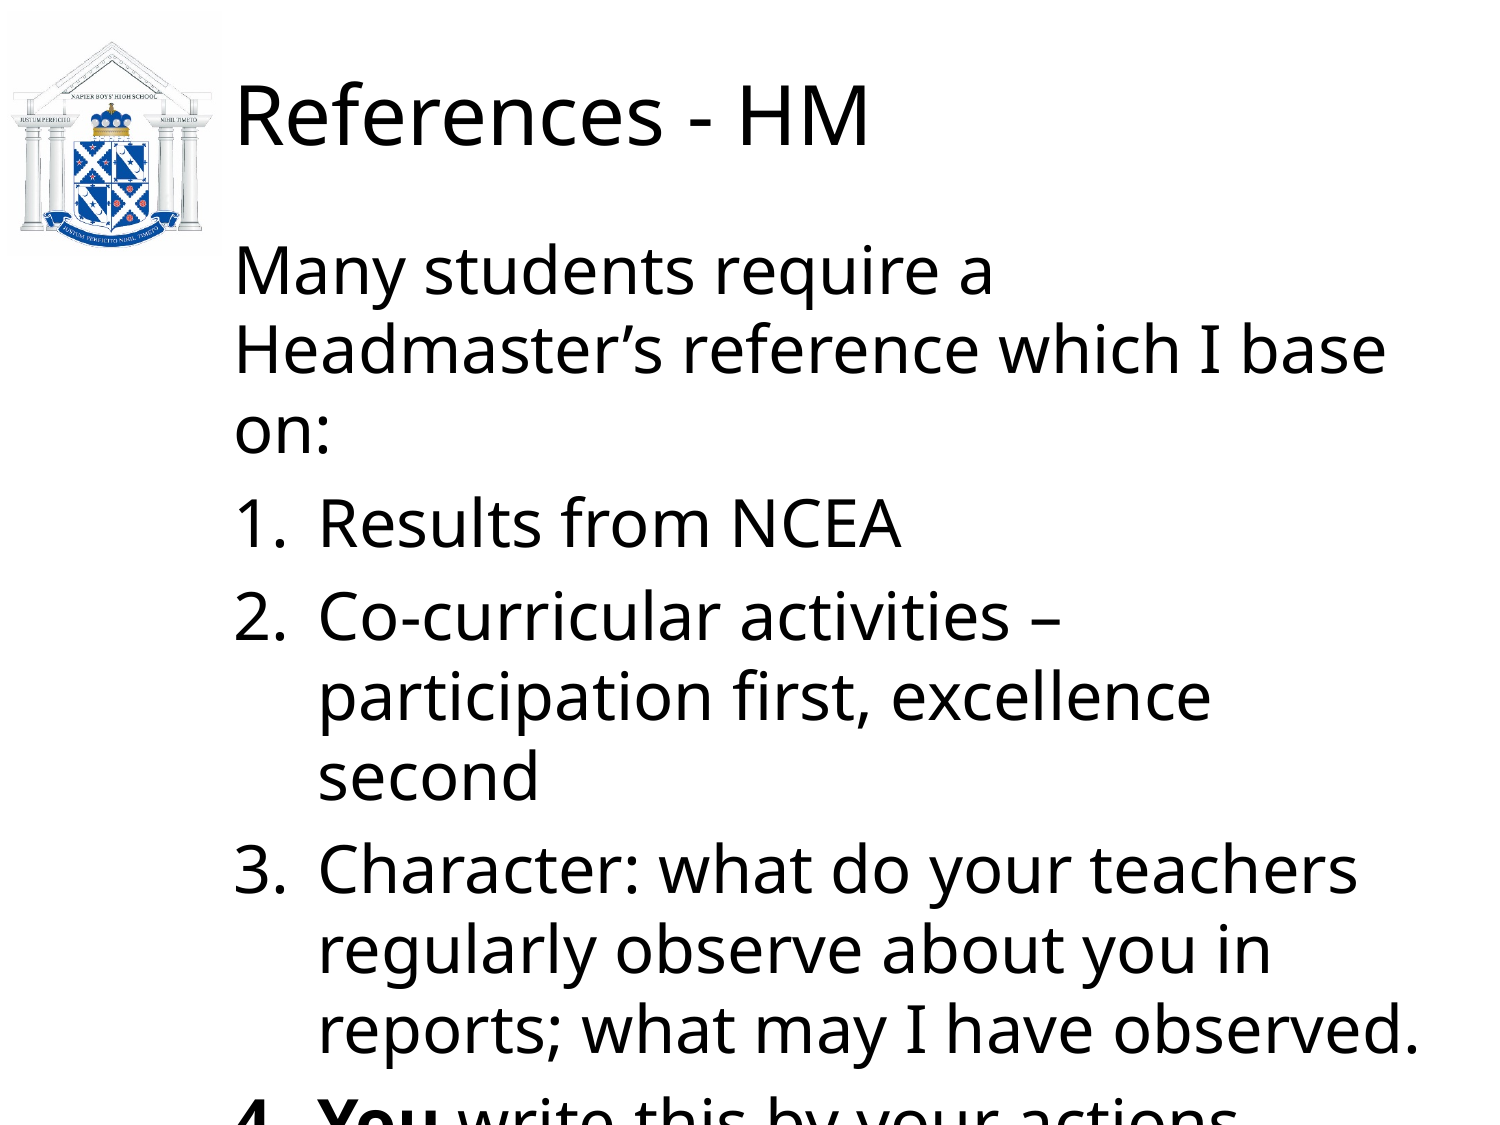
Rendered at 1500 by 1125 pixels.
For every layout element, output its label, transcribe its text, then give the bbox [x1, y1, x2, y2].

list References - HM [218, 54, 1447, 197]
picture [7, 11, 222, 256]
list Many students require a Headmaster’s reference which I base on: Results from NCEA Co-curricular activities –participation first, excellence second Character: what do your teachers regularly observe about you in reports; what may I have observed. You write this by your actions. [218, 220, 1447, 905]
